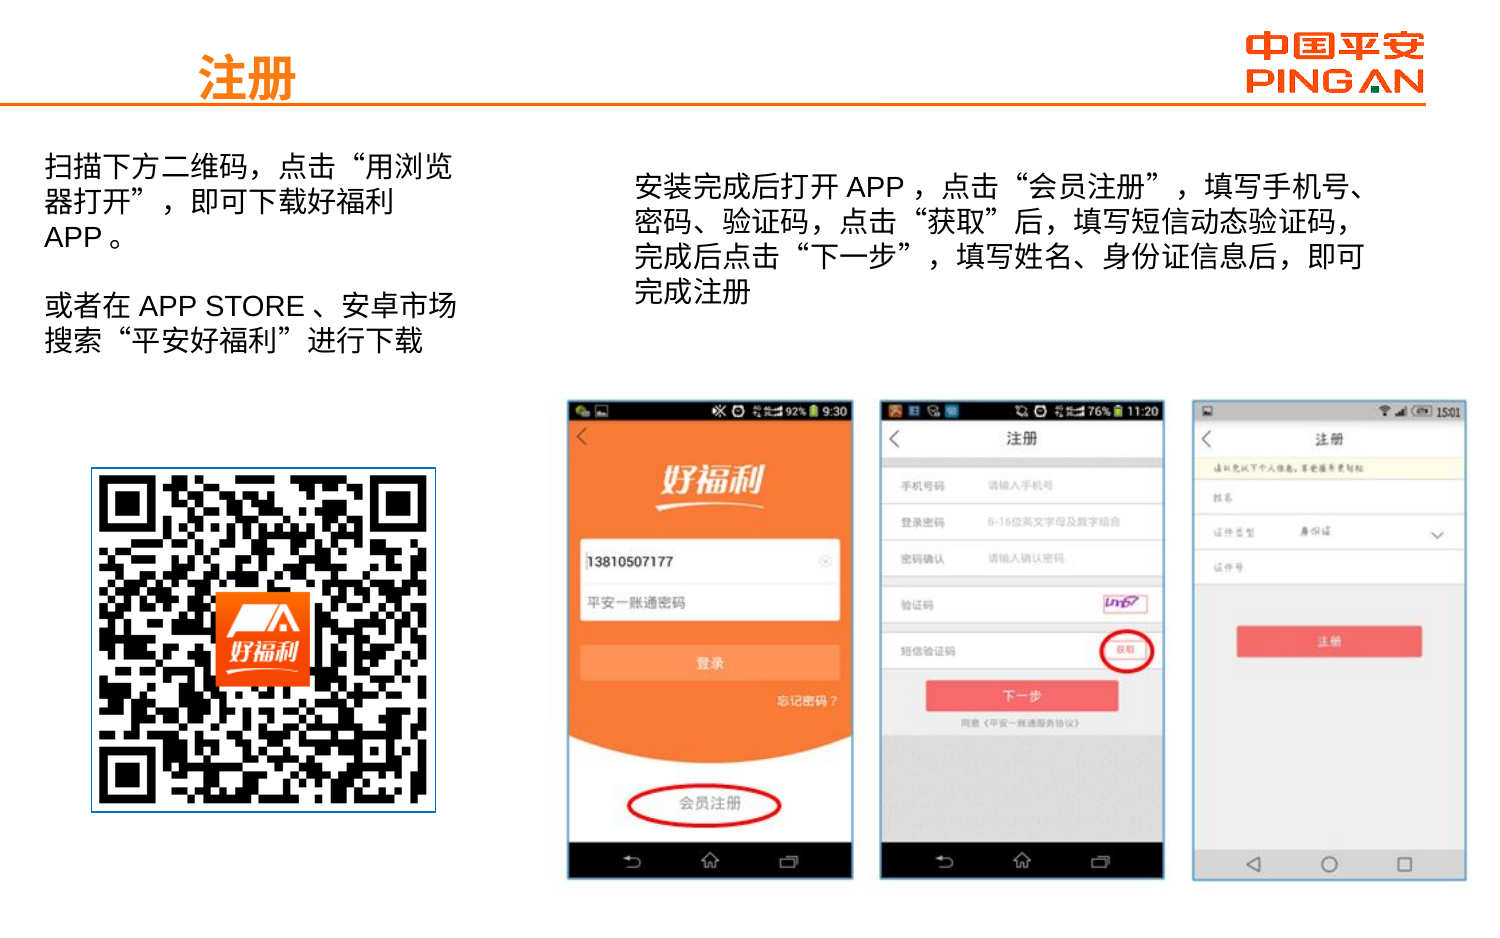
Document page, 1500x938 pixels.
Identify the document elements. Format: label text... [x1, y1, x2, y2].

text_box 安装完成后打开APP，点击“会员注册”，填写手机号、密码、验证码，点击“获取”后，填写短信动态验证码，完成后点击“下一步”，填写姓名、身份证信息后，即可完成注册 [620, 161, 1400, 317]
text_box 扫描下方二维码，点击“用浏览器打开”，即可下载好福利APP。 或者在APP STORE、安卓市场搜索“平安好福利”进行下载 [29, 141, 491, 366]
text_box 注册 [0, 12, 538, 141]
picture [548, 377, 1498, 903]
picture [1246, 31, 1424, 94]
picture [91, 468, 435, 812]
